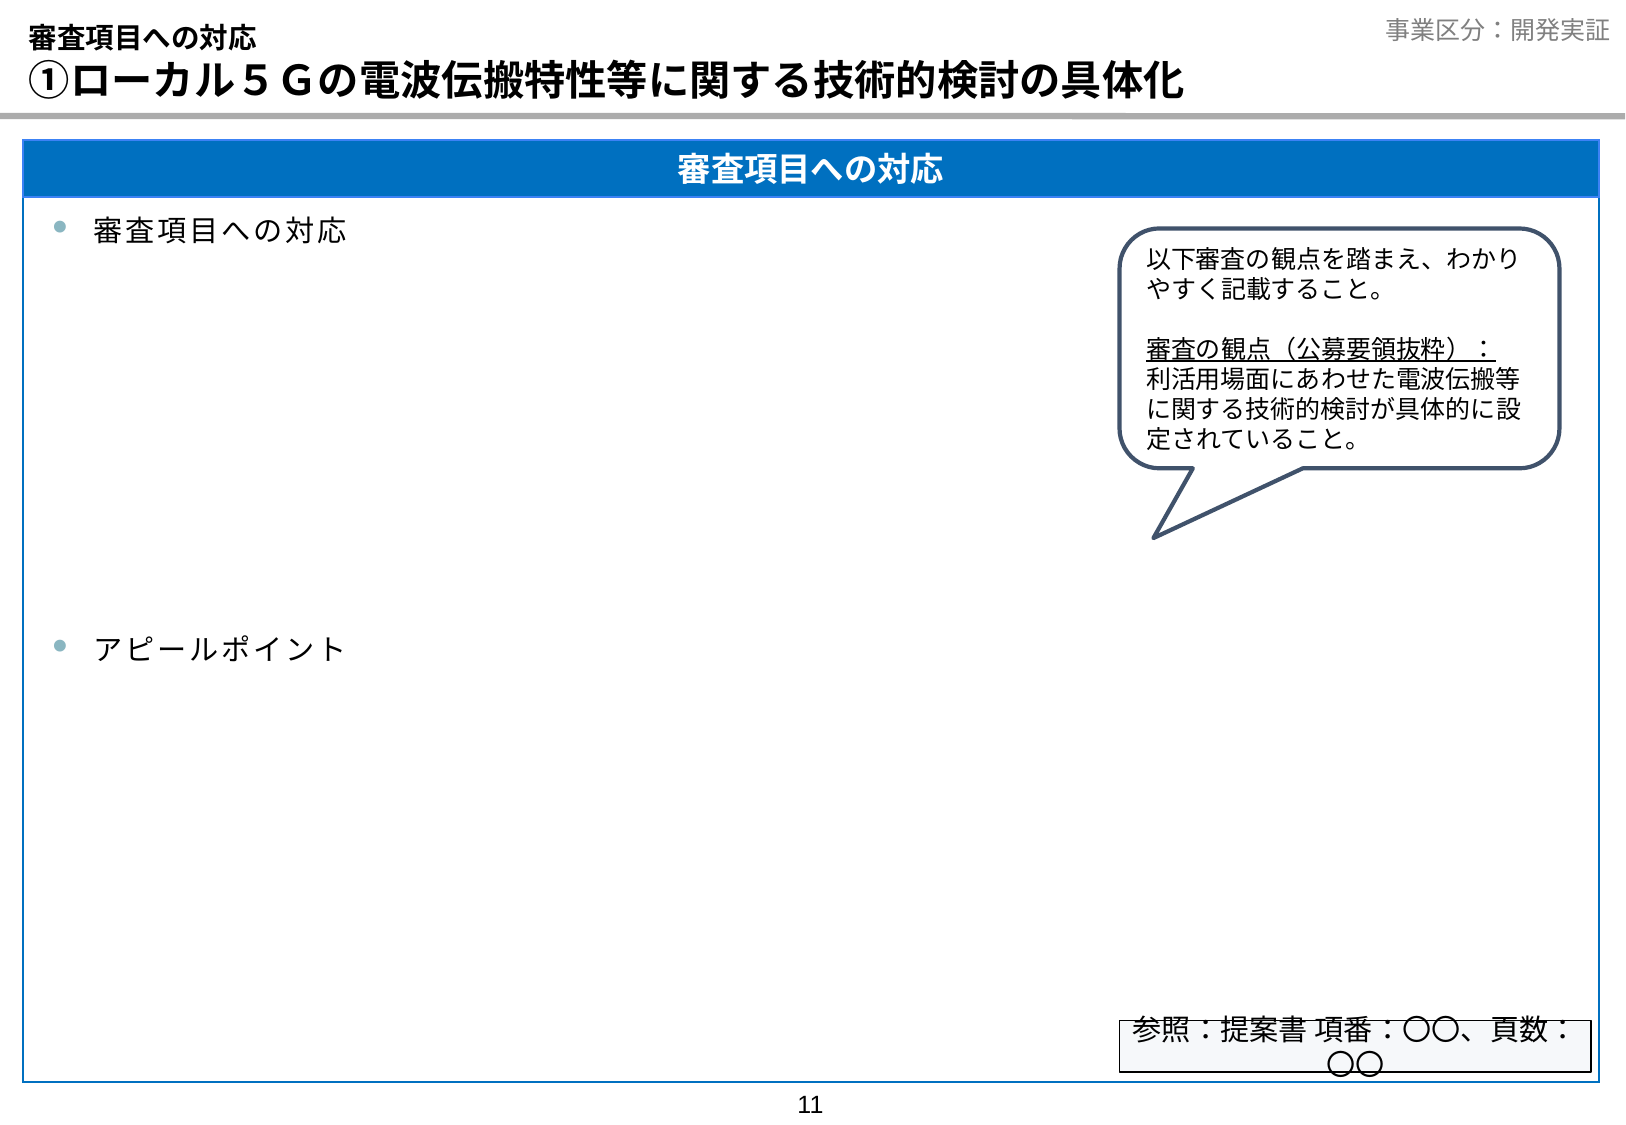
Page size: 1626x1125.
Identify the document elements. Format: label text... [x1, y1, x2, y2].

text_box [22, 139, 1600, 1083]
title 審査項目への対応 ①ローカル５Ｇの電波伝搬特性等に関する技術的検討の具体化 [0, 12, 1625, 112]
